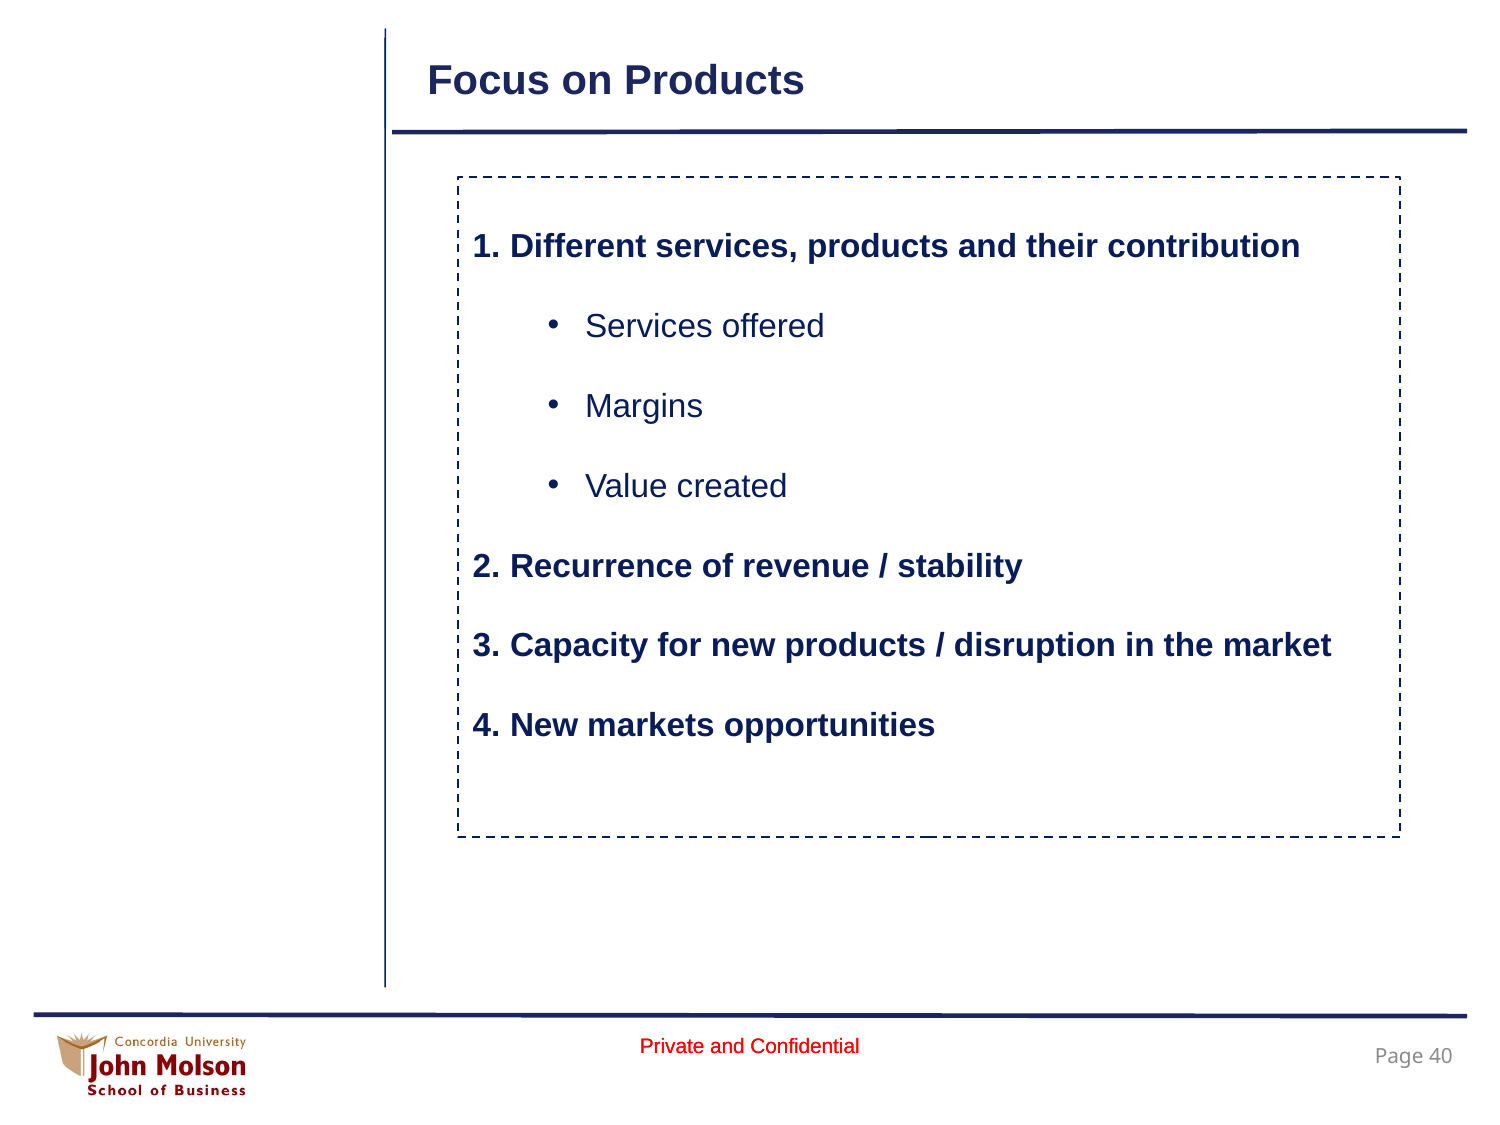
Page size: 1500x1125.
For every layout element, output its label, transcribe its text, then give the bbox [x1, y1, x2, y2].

picture [55, 1030, 250, 1100]
title Focus on Products [412, 45, 1425, 125]
text_box Different services, products and their contribution Services offered Margins Value created Recurrence of revenue / stability Capacity for new products / disruption in the market New markets opportunities [457, 176, 1400, 838]
